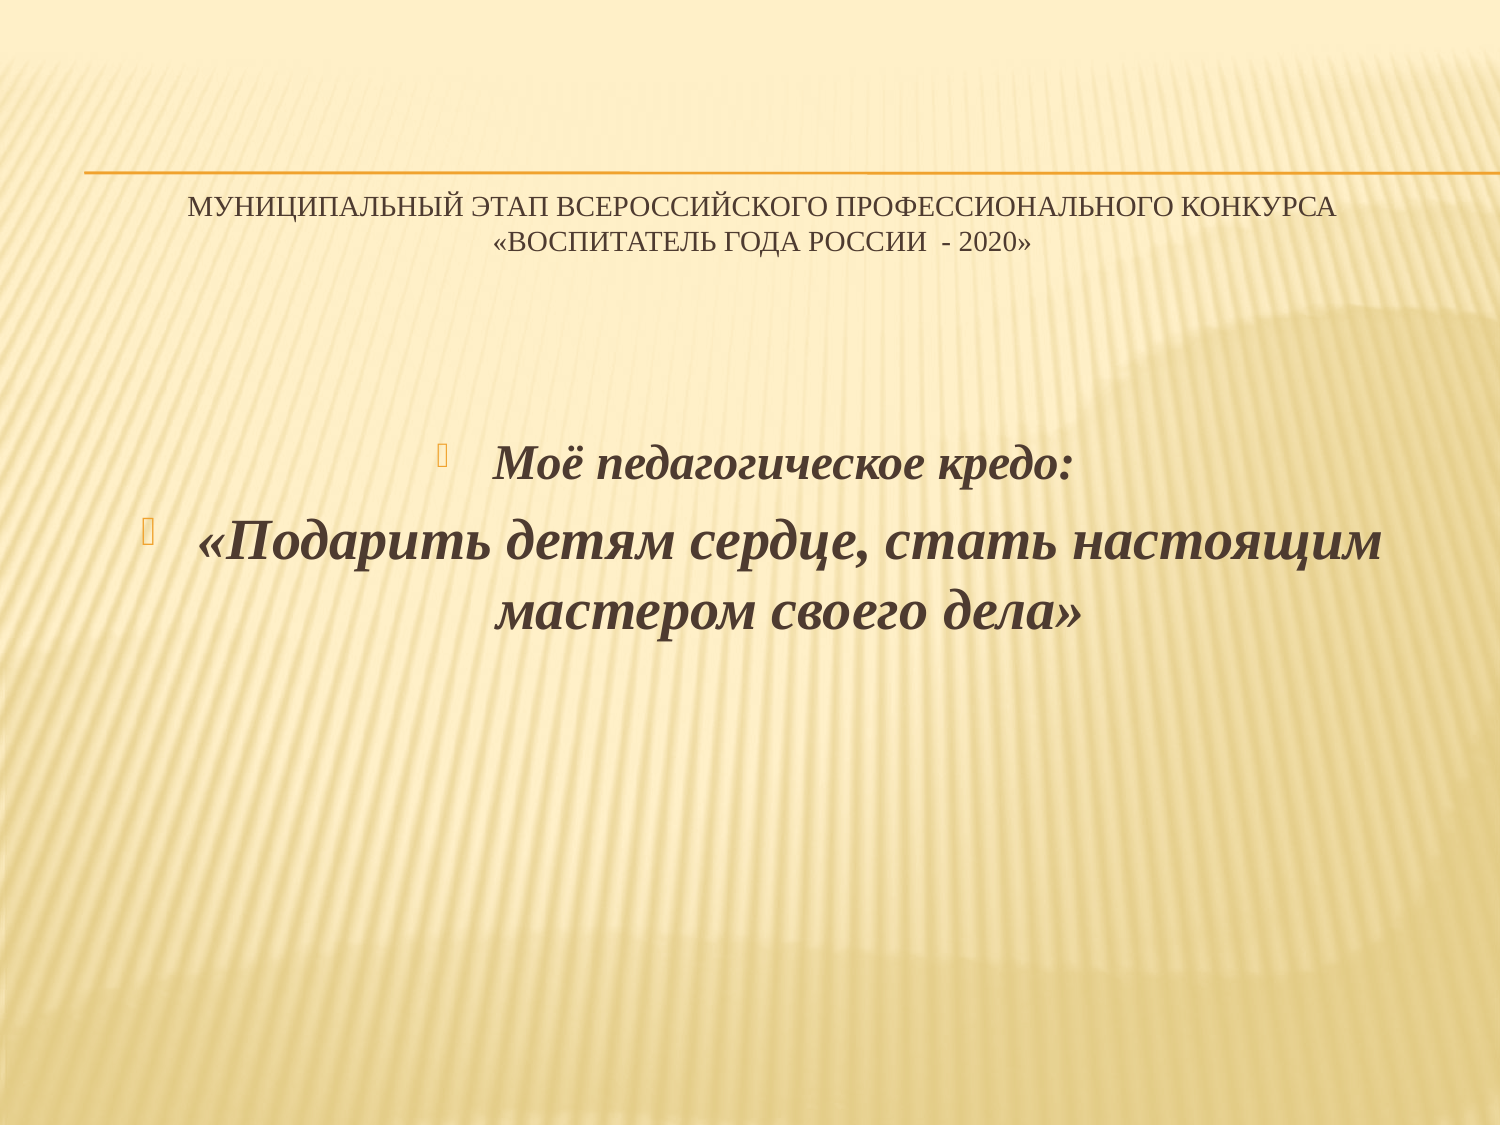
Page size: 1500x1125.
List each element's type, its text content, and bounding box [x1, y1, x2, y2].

title Муниципальный этап Всероссийского профессионального конкурса «Воспитатель года России - 2020» [50, 152, 1475, 329]
list Моё педагогическое кредо: «Подарить детям сердце, стать настоящим мастером своего дела» [50, 421, 1475, 998]
